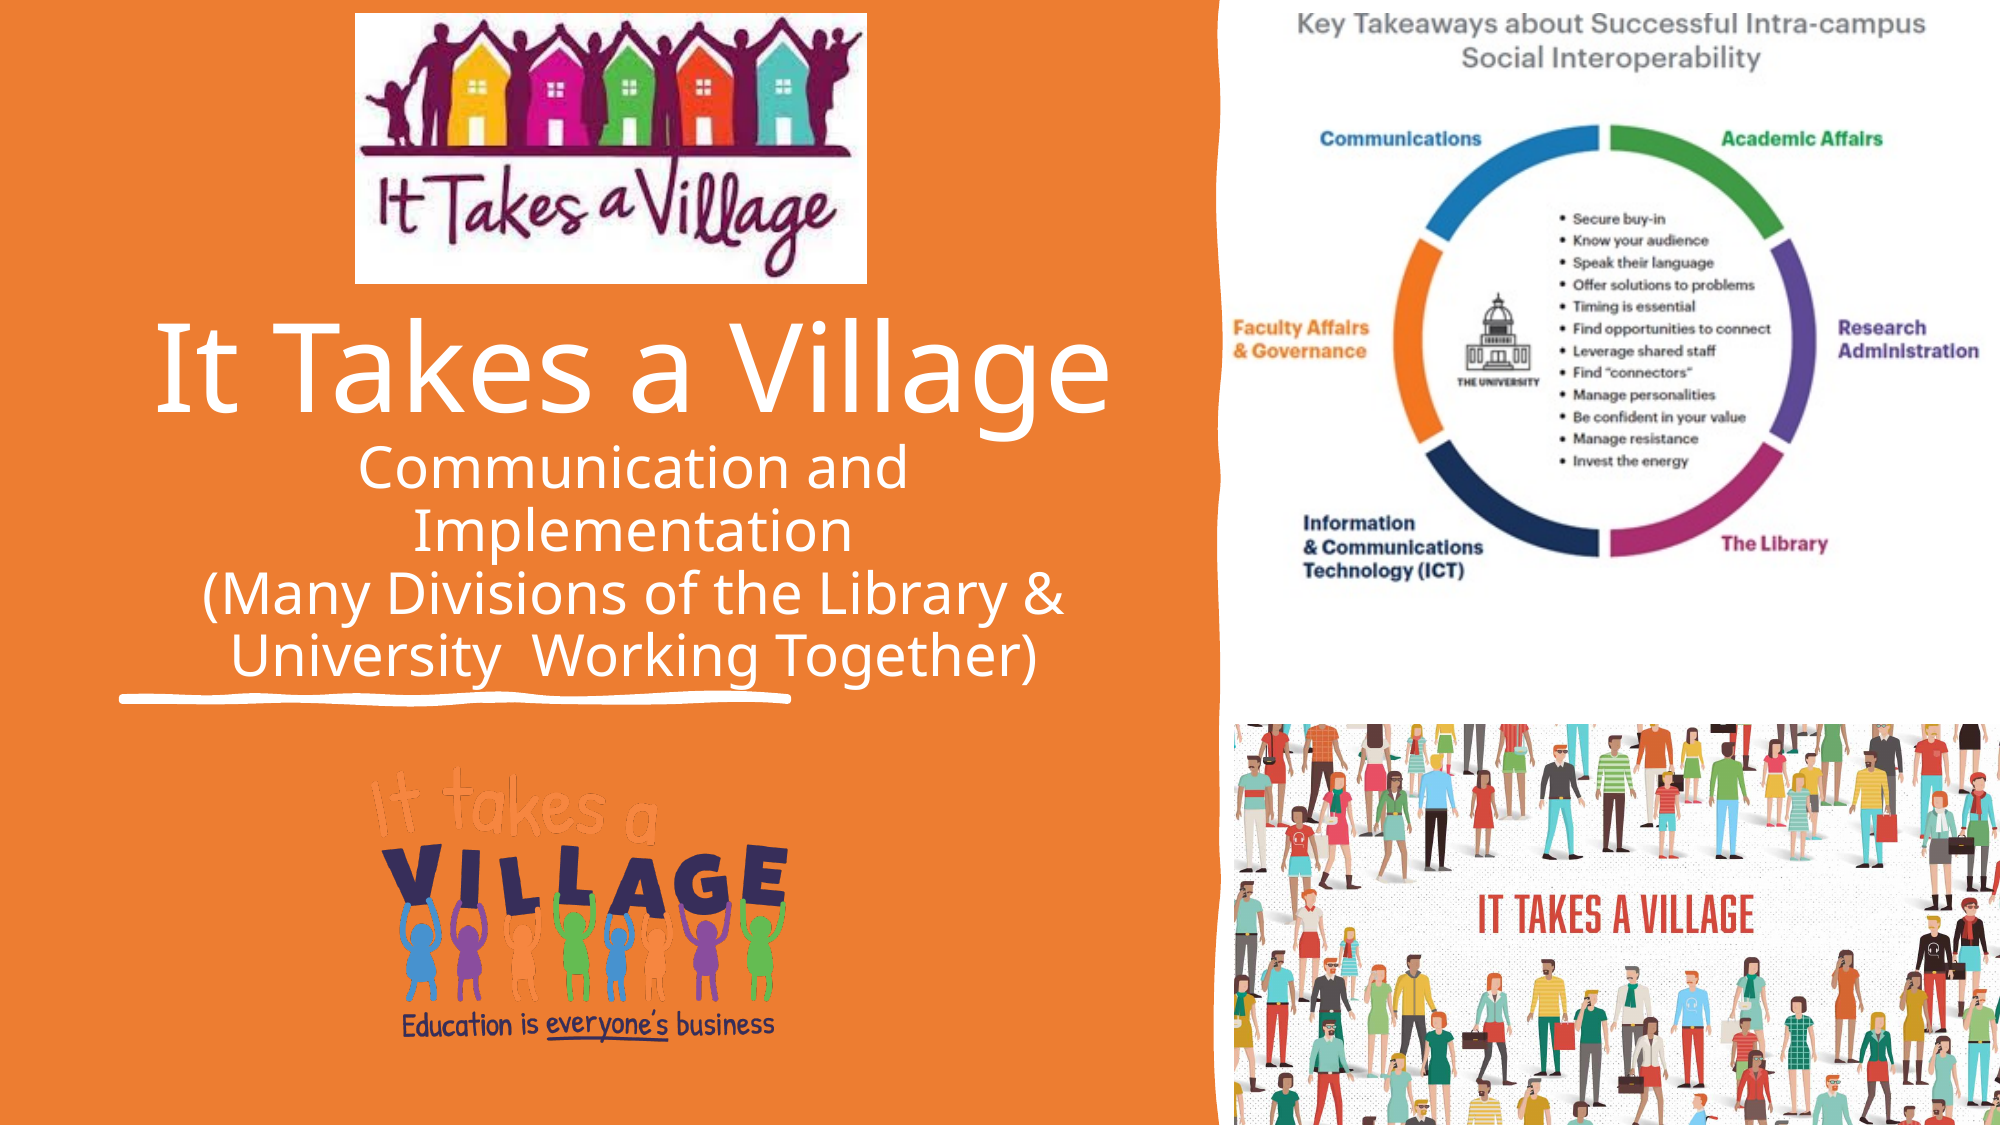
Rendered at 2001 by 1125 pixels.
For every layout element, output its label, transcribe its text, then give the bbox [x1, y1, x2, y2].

title It Takes a Village Communication and Implementation (Many Divisions of the Library & University Working Together) [135, 181, 1134, 767]
picture [1226, 13, 1996, 599]
text_box [121, 692, 789, 705]
text_box [0, 0, 1224, 1125]
picture [371, 766, 788, 1043]
text_box [1215, 0, 2000, 1125]
picture [1234, 724, 2000, 1125]
picture [355, 13, 867, 284]
